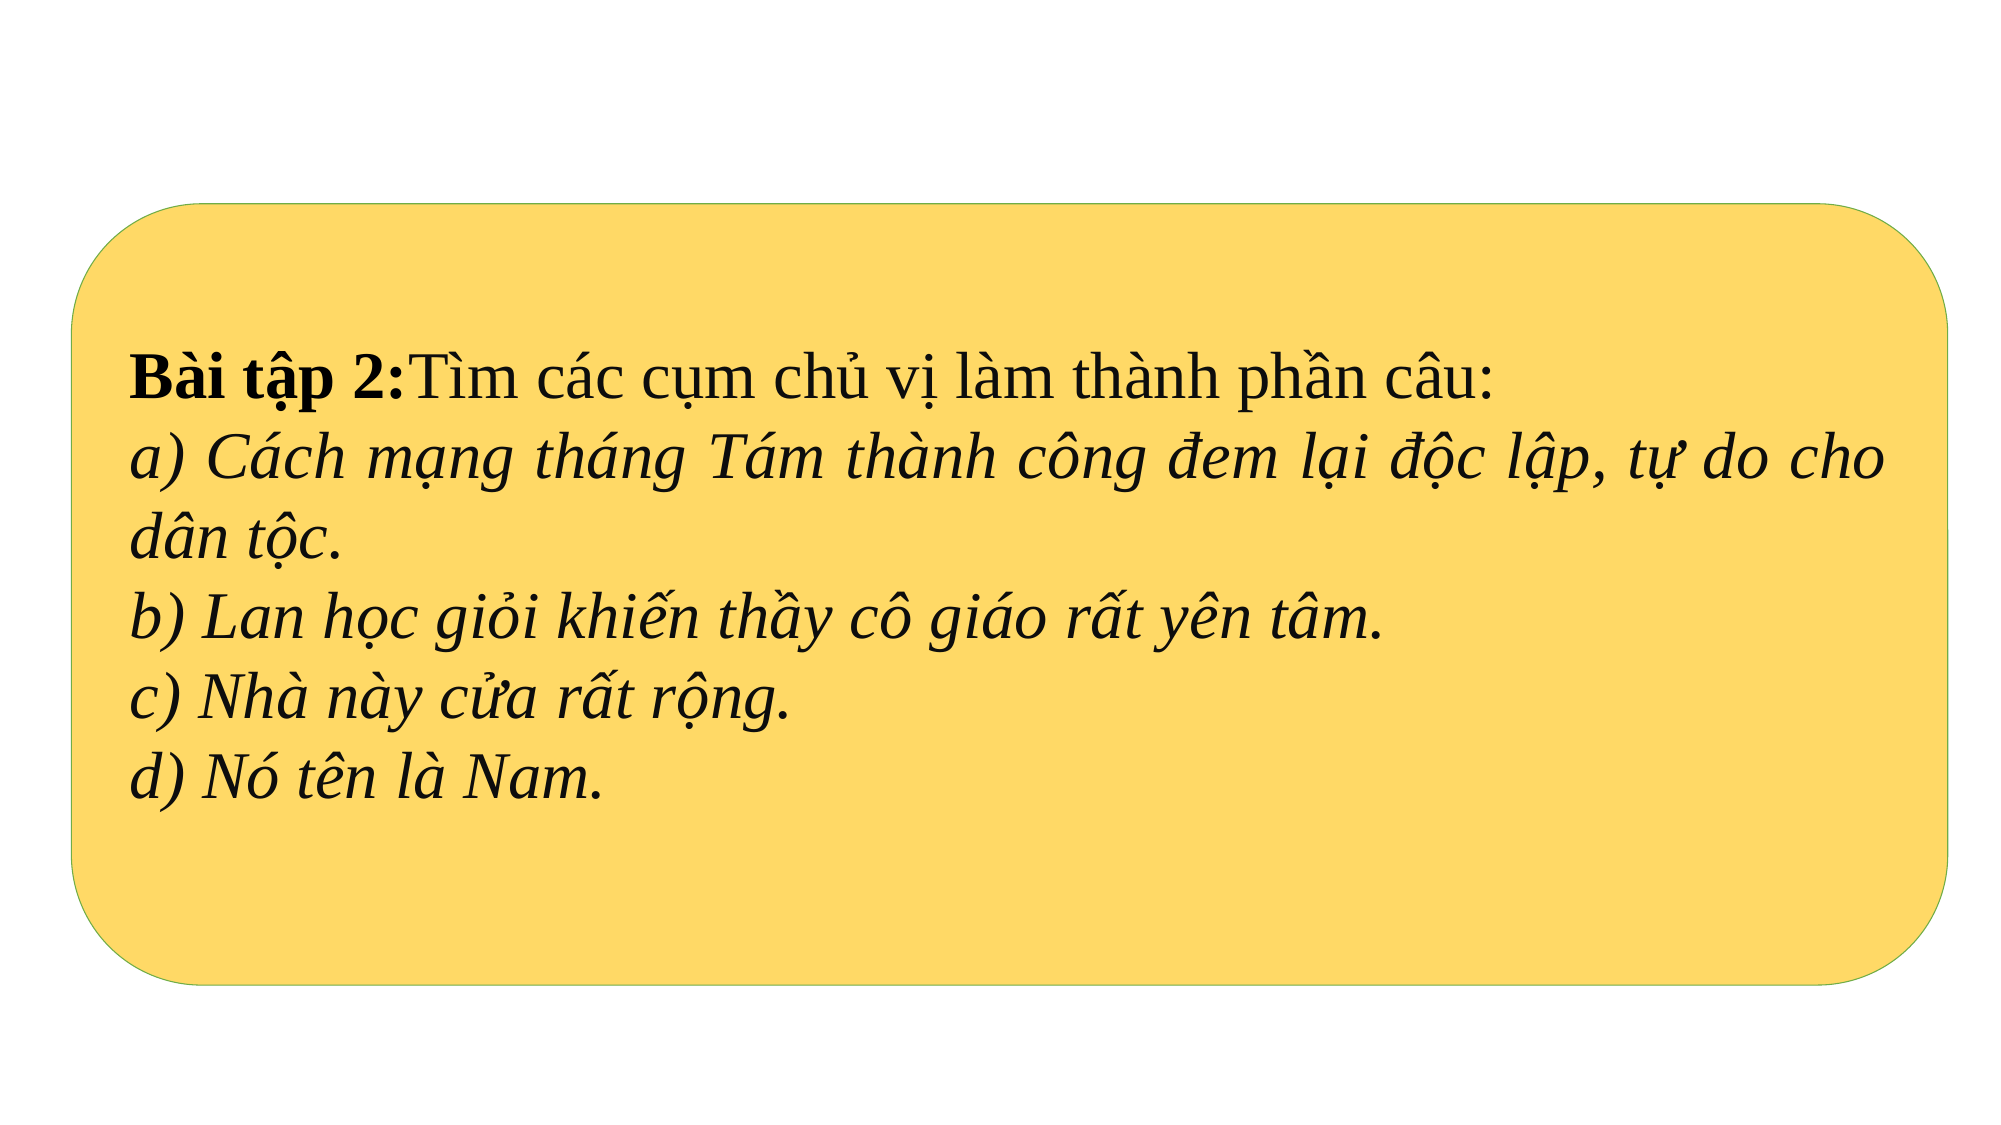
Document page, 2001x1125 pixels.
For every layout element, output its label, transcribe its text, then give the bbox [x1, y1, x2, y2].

text_box Bài tập 2:Tìm các cụm chủ vị làm thành phần câu: a) Cách mạng tháng Tám thành công đem lại độc lập, tự do cho dân tộc. b) Lan học giỏi khiến thầy cô giáo rất yên tâm. c) Nhà này cửa rất rộng. d) Nó tên là Nam. [115, 324, 1905, 819]
text_box [70, 203, 1949, 986]
